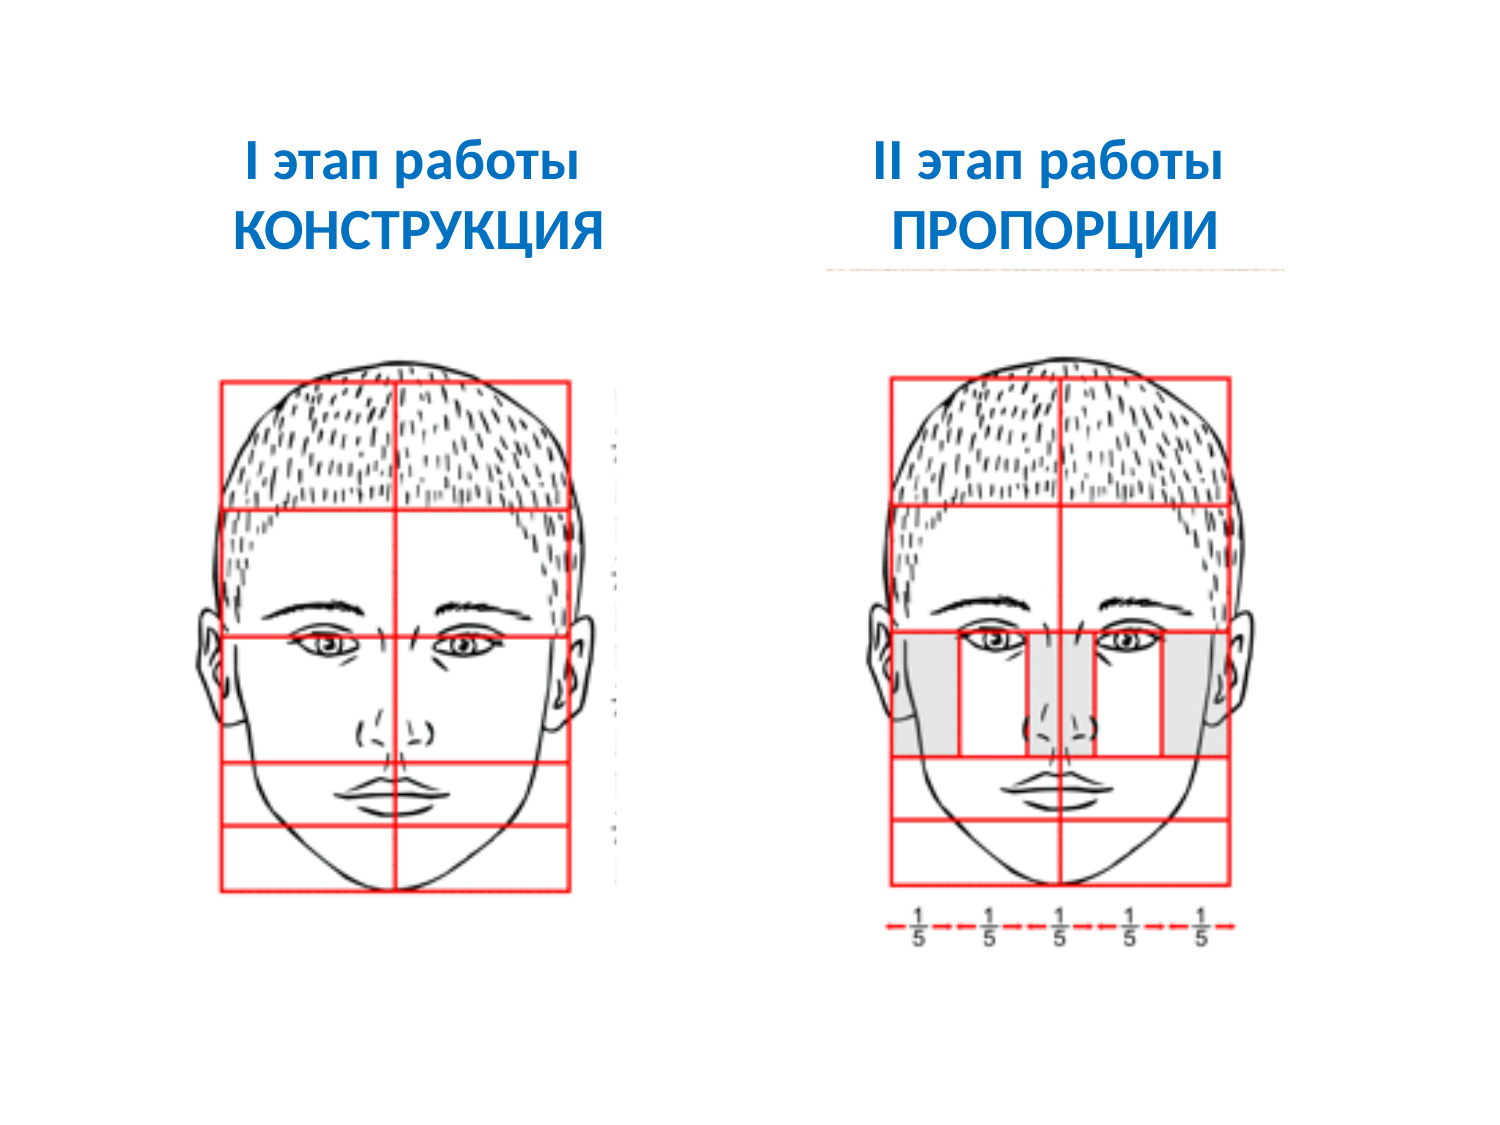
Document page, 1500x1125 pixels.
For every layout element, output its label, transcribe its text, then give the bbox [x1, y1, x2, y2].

picture [159, 275, 617, 1013]
text_box I этап работы КОНСТРУКЦИЯ [200, 113, 638, 269]
picture [826, 269, 1285, 1001]
text_box II этап работы ПРОПОРЦИИ [858, 113, 1253, 268]
